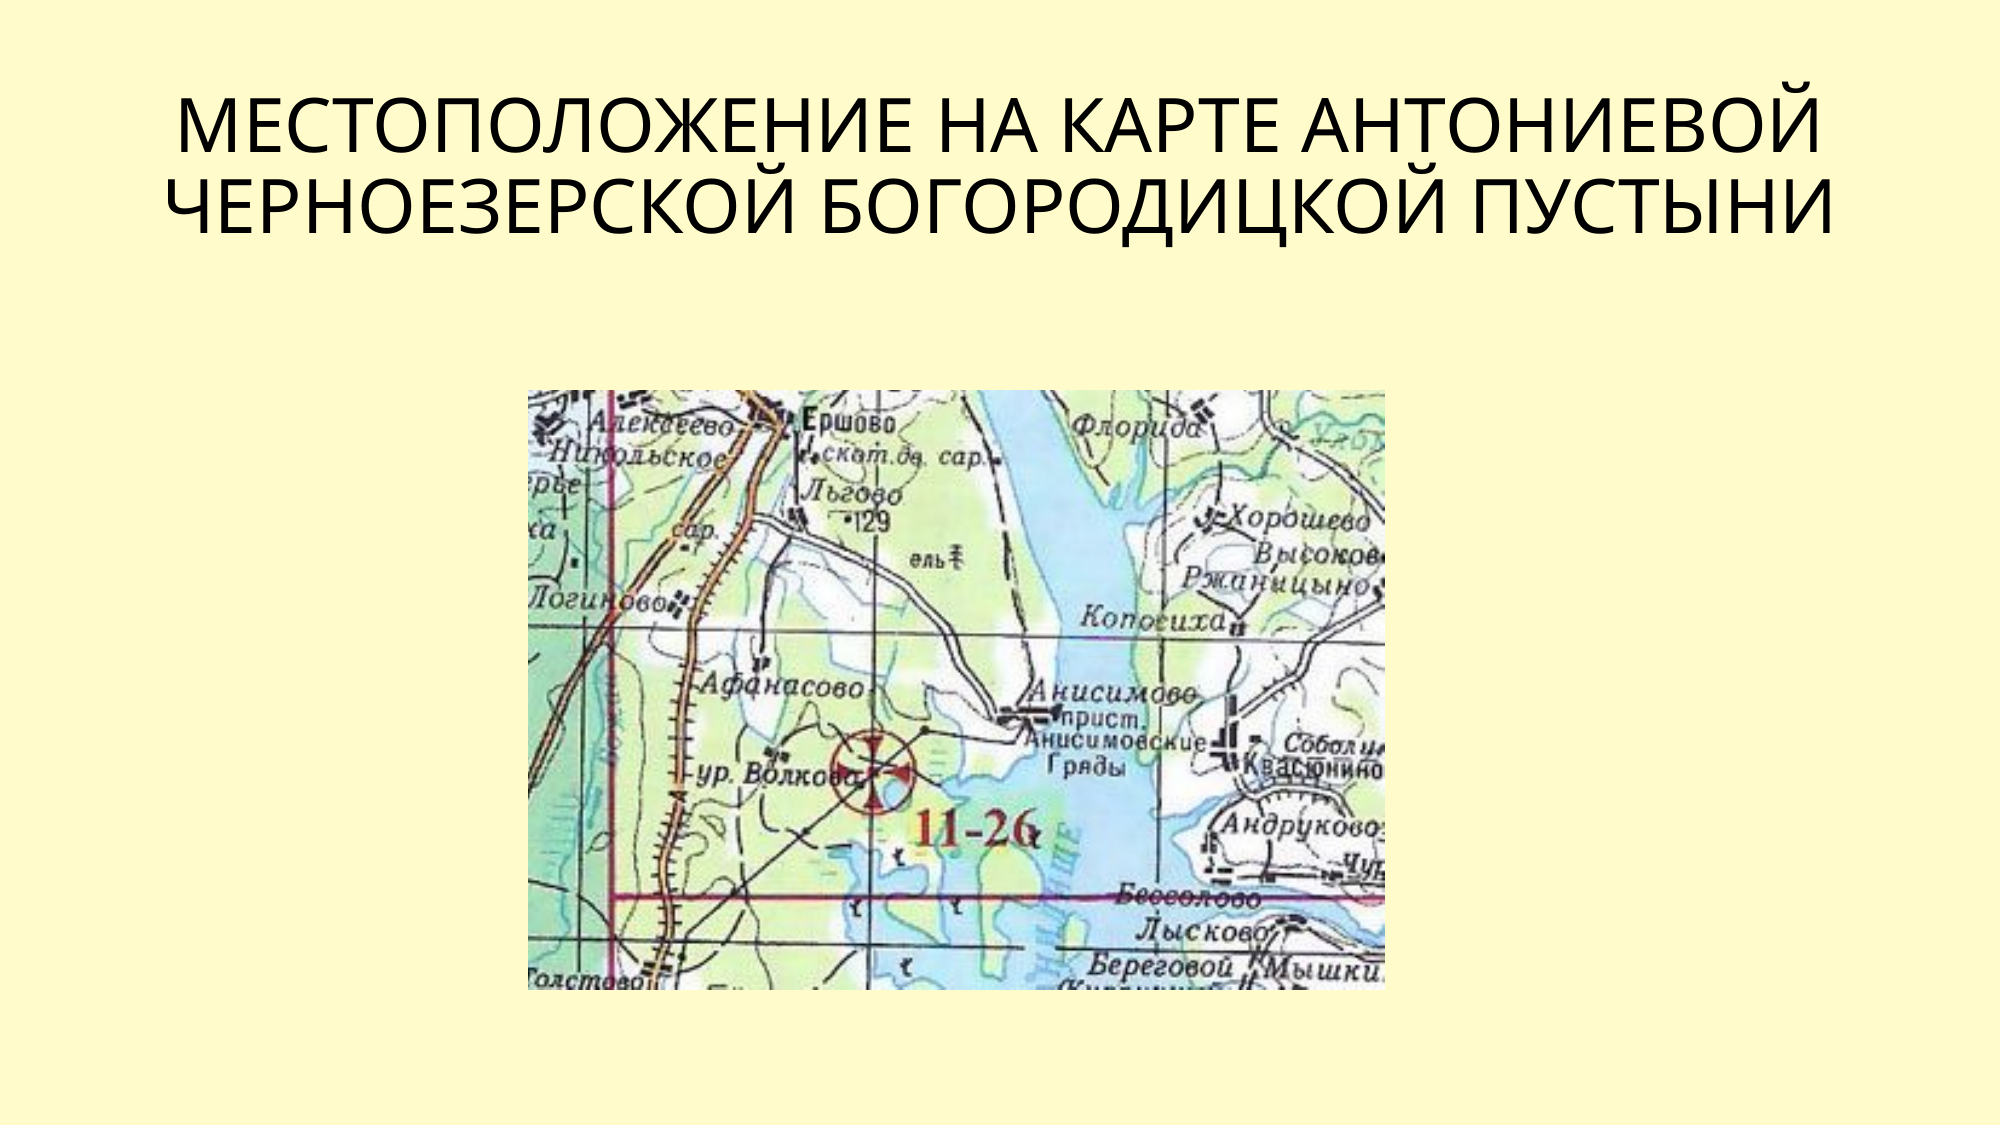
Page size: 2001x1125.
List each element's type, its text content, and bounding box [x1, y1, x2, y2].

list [528, 390, 1385, 990]
title МЕСТОПОЛОЖЕНИЕ НА КАРТЕ АНТОНИЕВОЙ ЧЕРНОЕЗЕРСКОЙ БОГОРОДИЦКОЙ ПУСТЫНИ [137, 59, 1863, 278]
